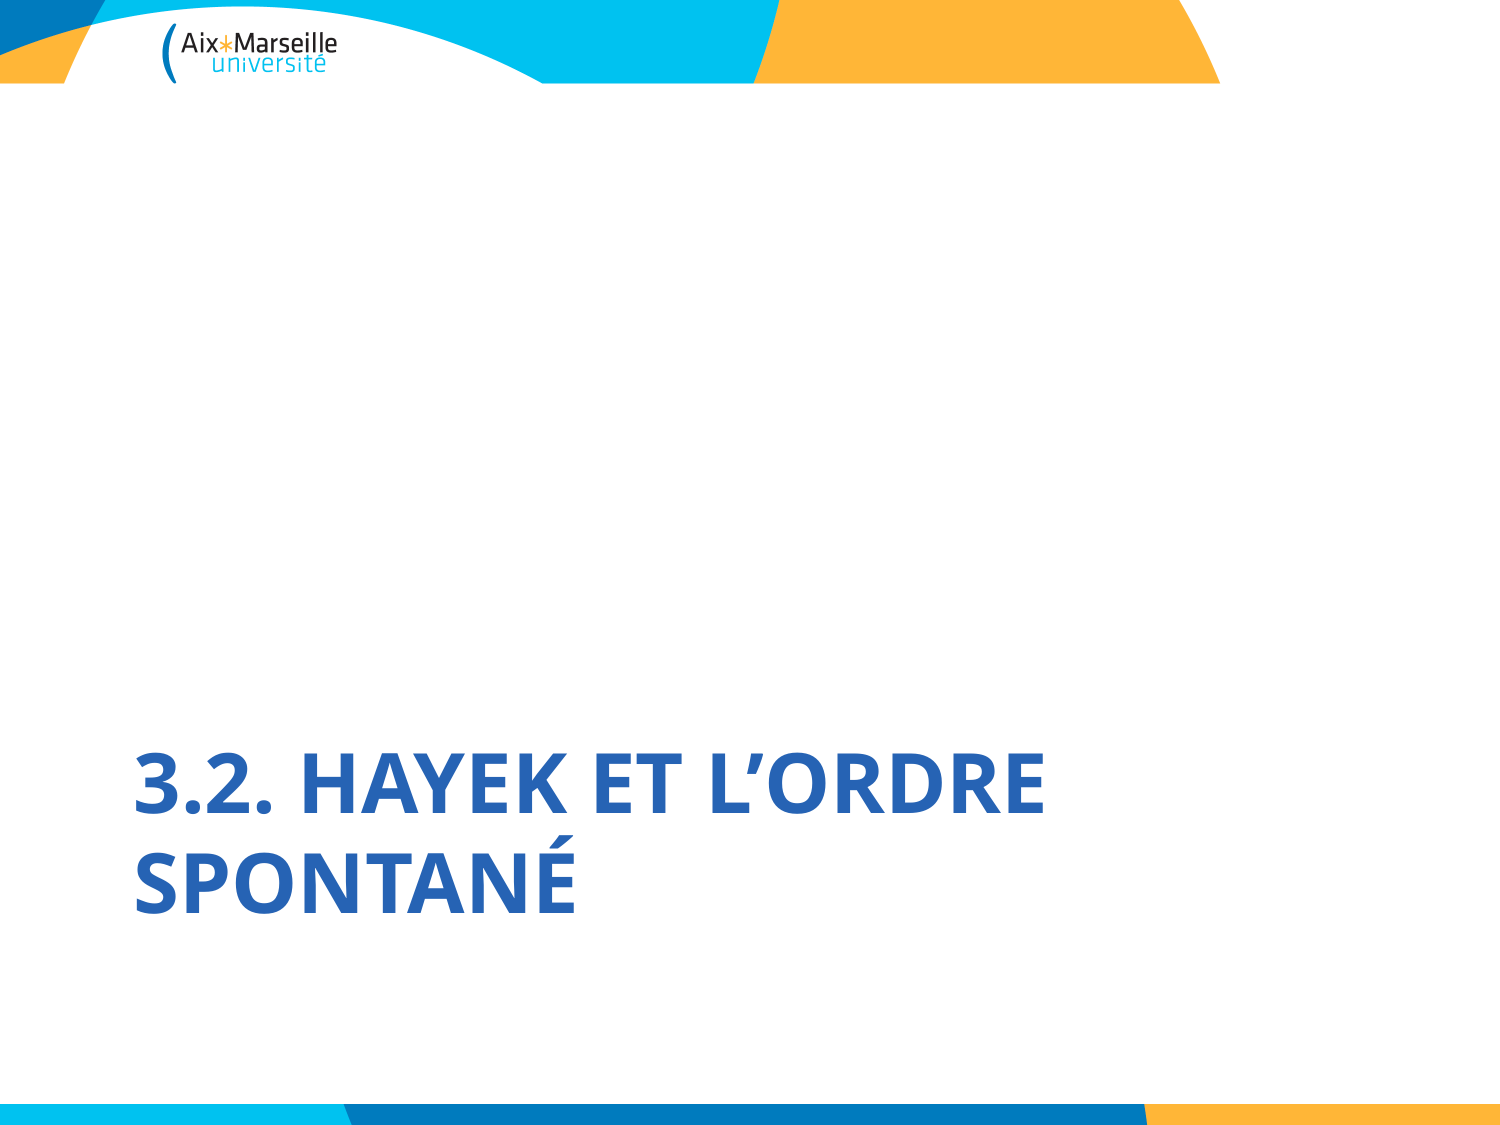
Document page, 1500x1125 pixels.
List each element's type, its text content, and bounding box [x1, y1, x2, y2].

picture [0, 0, 1500, 1125]
title 3.2. Hayek et l’ordre spontané [118, 722, 1394, 947]
